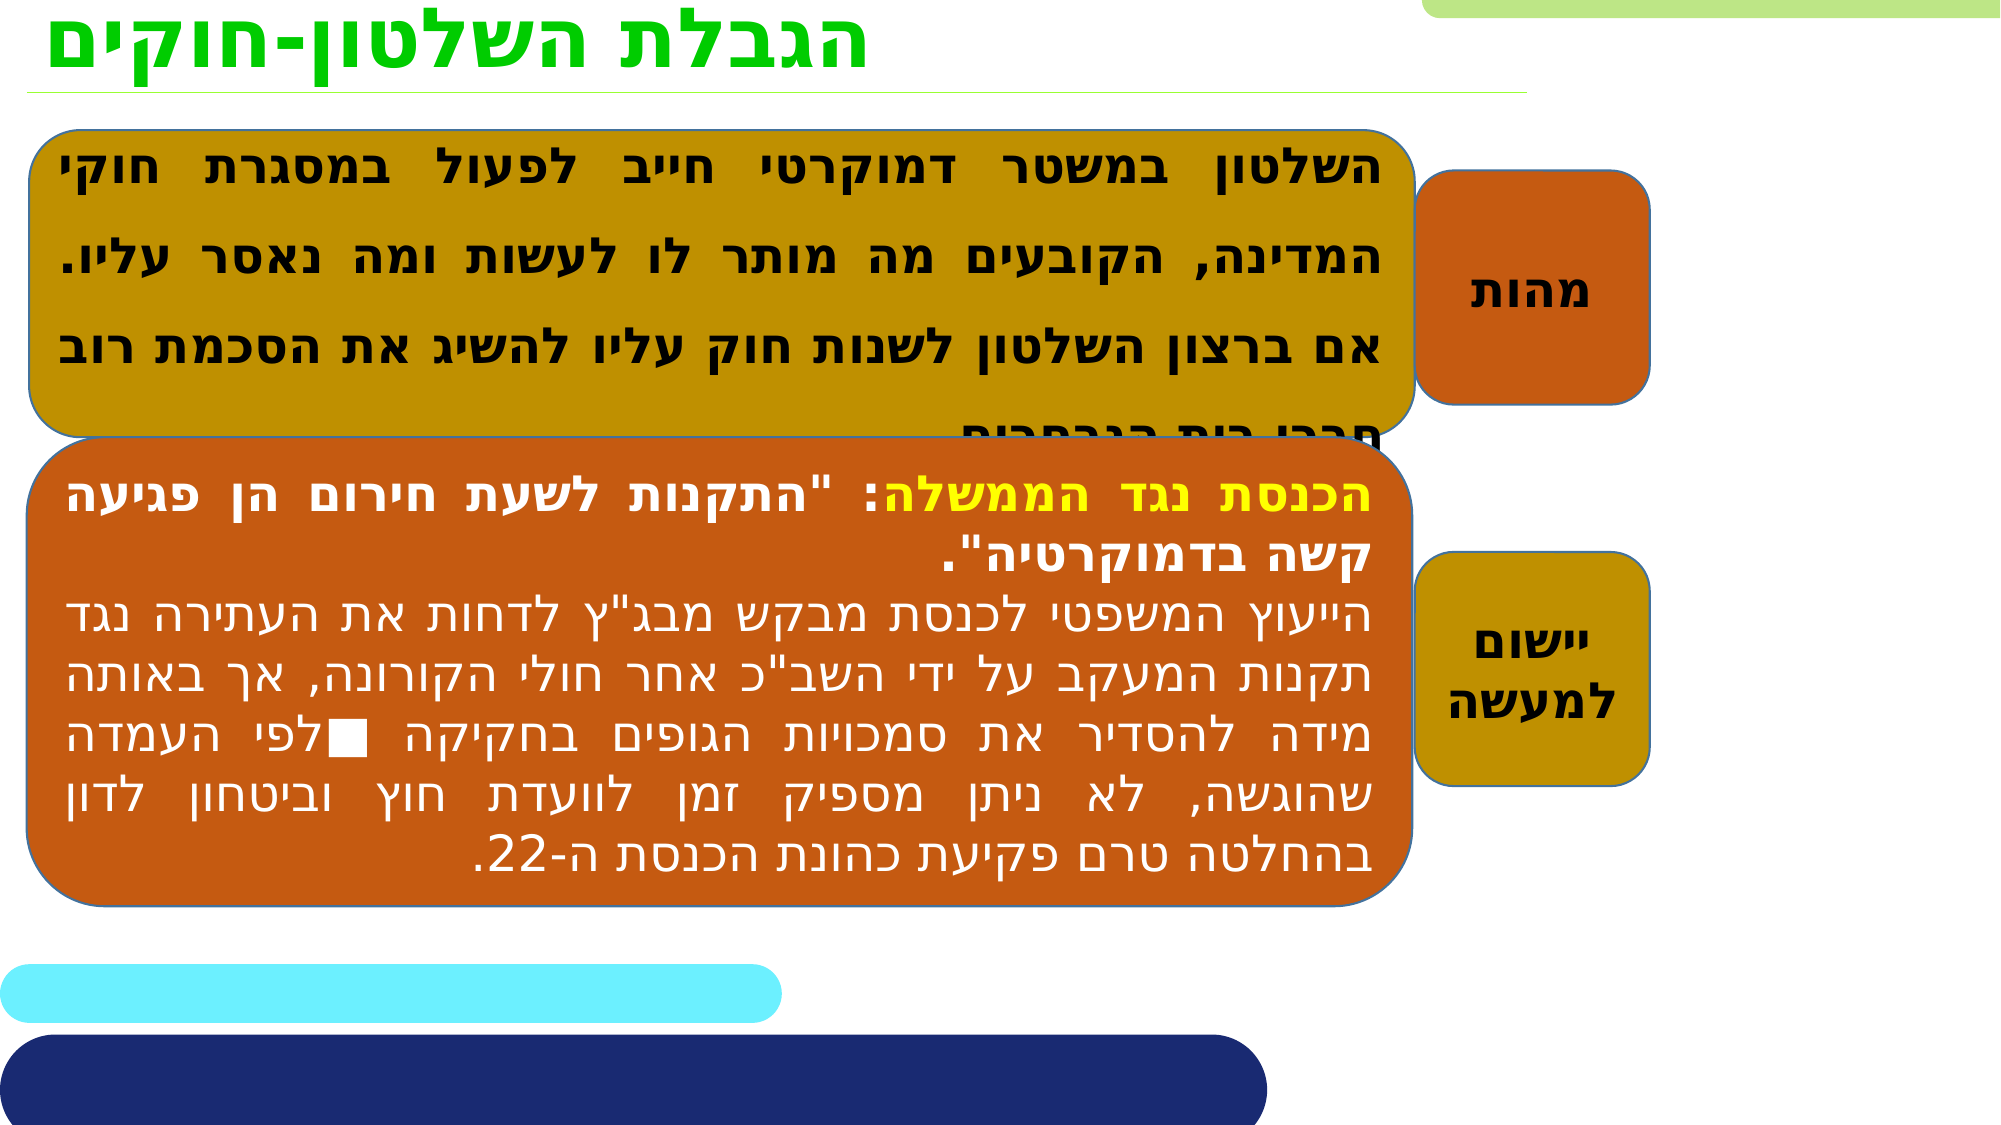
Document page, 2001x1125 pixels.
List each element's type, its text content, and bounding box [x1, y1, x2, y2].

text_box הגבלת השלטון-חוקים [29, 93, 1440, 137]
text_box הגבלת השלטון-חוקים [29, 0, 1440, 92]
text_box יישום למעשה [1413, 550, 1651, 788]
text_box הכנסת נגד הממשלה: "התקנות לשעת חירום הן פגיעה קשה בדמוקרטיה". הייעוץ המשפטי לכנסת מבקש מבג"ץ לדחות את העתירה נגד תקנות המעקב על ידי השב"כ אחר חולי הקורונה, אך באותה מידה להסדיר את סמכויות הגופים בחקיקה ■לפי העמדה שהוגשה, לא ניתן מספיק זמן לוועדת חוץ וביטחון לדון בהחלטה טרם פקיעת כהונת הכנסת ה-22. [25, 436, 1414, 908]
text_box מהות [1413, 169, 1651, 406]
text_box השלטון במשטר דמוקרטי חייב לפעול במסגרת חוקי המדינה, הקובעים מה מותר לו לעשות ומה נאסר עליו. אם ברצון השלטון לשנות חוק עליו להשיג את הסכמת רוב חברי בית הנבחרים. [28, 137, 1416, 439]
